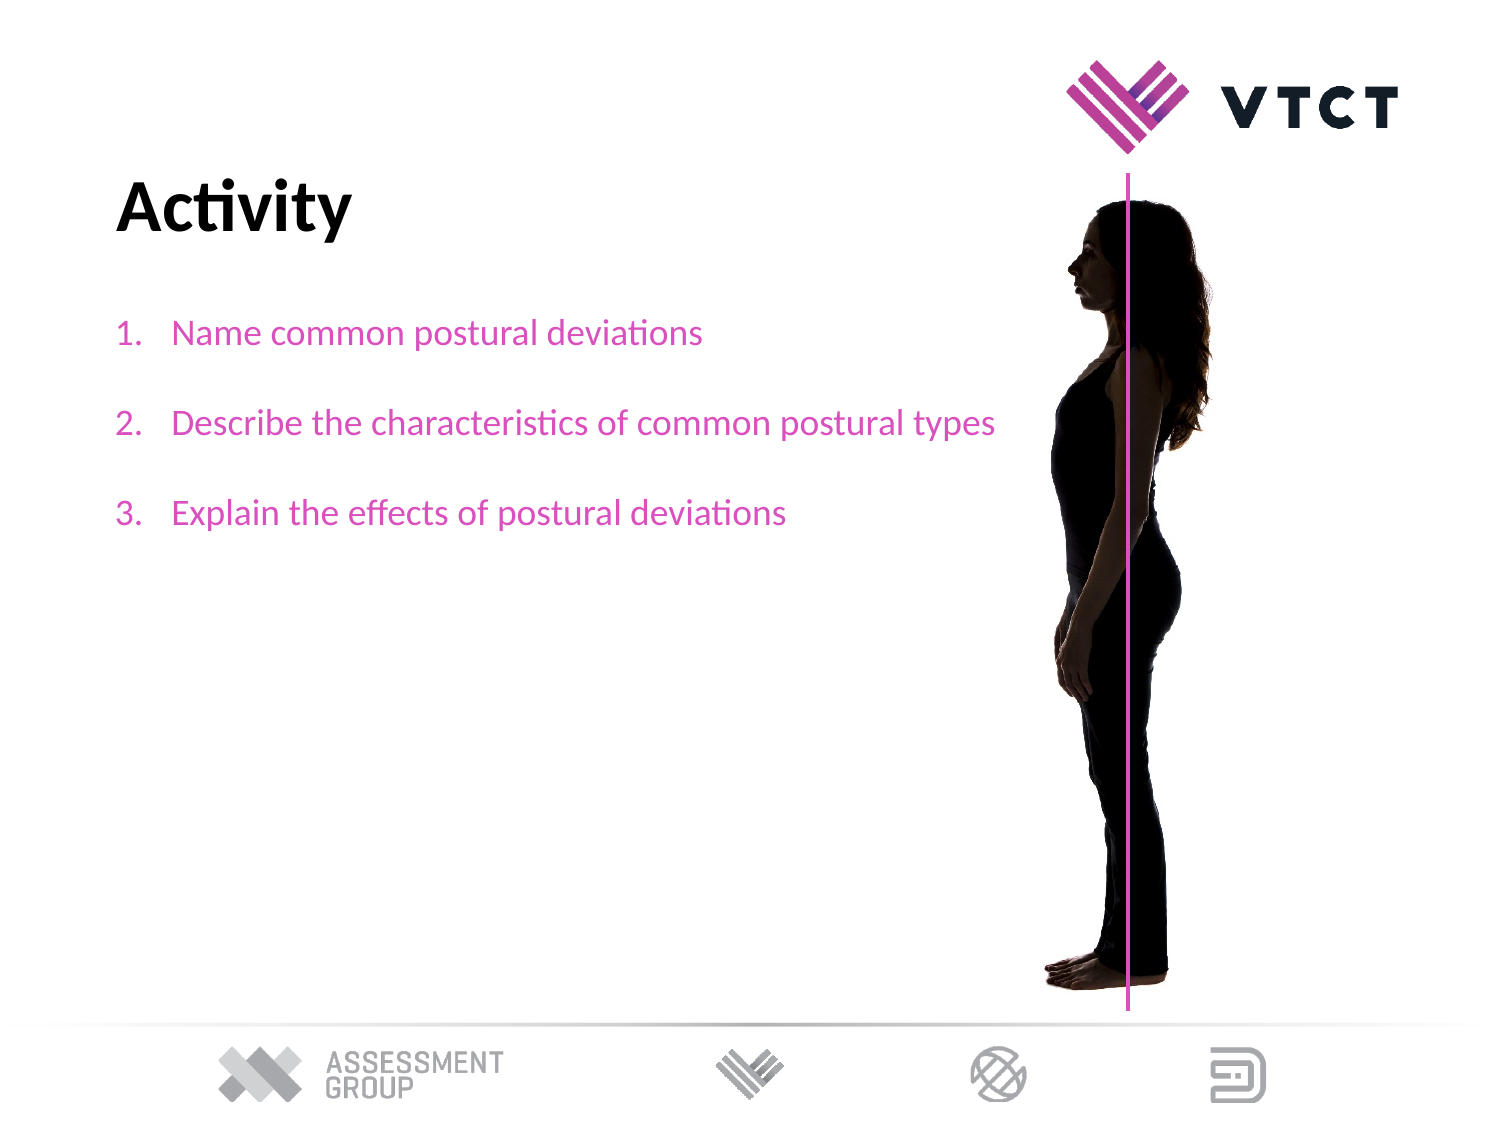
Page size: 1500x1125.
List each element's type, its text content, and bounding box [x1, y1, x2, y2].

picture [714, 1046, 786, 1102]
text_box Name common postural deviations Describe the characteristics of common postural types Explain the effects of postural deviations [100, 255, 1029, 540]
picture [1063, 59, 1400, 157]
picture [0, 1022, 1499, 1027]
picture [1029, 184, 1235, 1019]
text_box Activity [101, 148, 369, 254]
